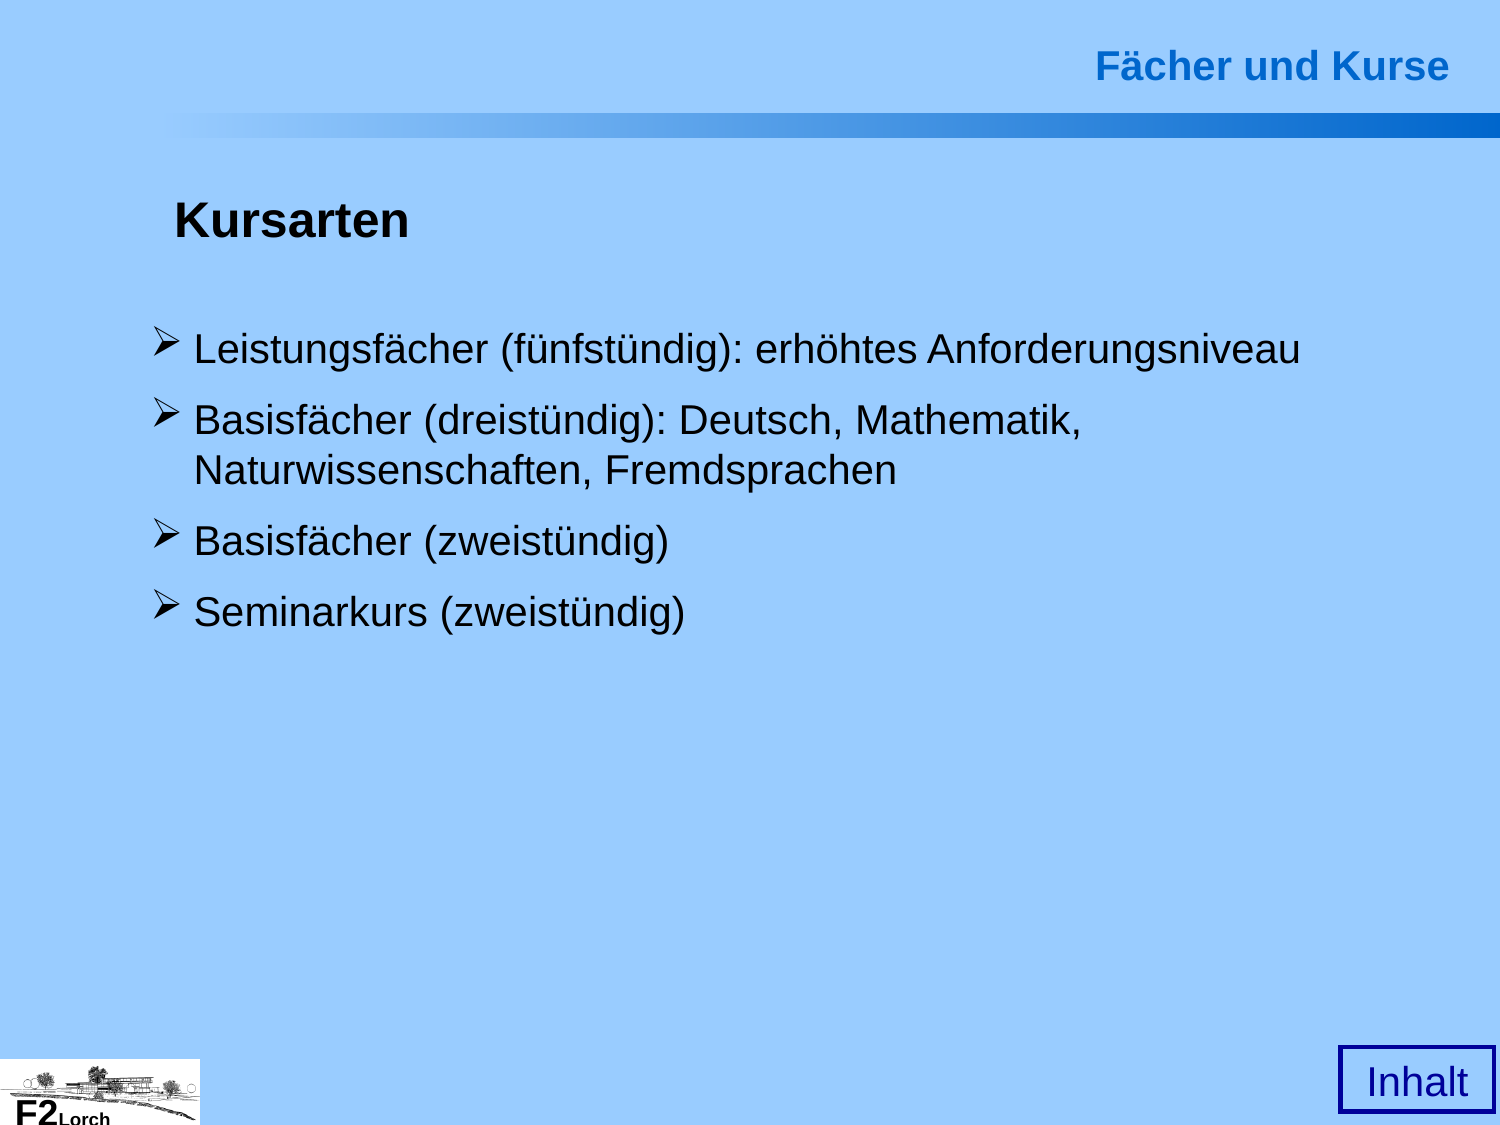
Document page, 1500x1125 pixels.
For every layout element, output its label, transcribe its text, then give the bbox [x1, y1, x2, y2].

text_box Fächer und Kurse [785, 31, 1465, 96]
text_box Kursarten [159, 180, 739, 256]
picture [0, 1059, 200, 1125]
text_box Leistungsfächer (fünfstündig): erhöhtes Anforderungsniveau Basisfächer (dreistündig): Deutsch, Mathematik, Naturwissenschaften, Fremdsprachen Basisfächer (zweistündig) Seminarkurs (zweistündig) [135, 314, 1377, 642]
